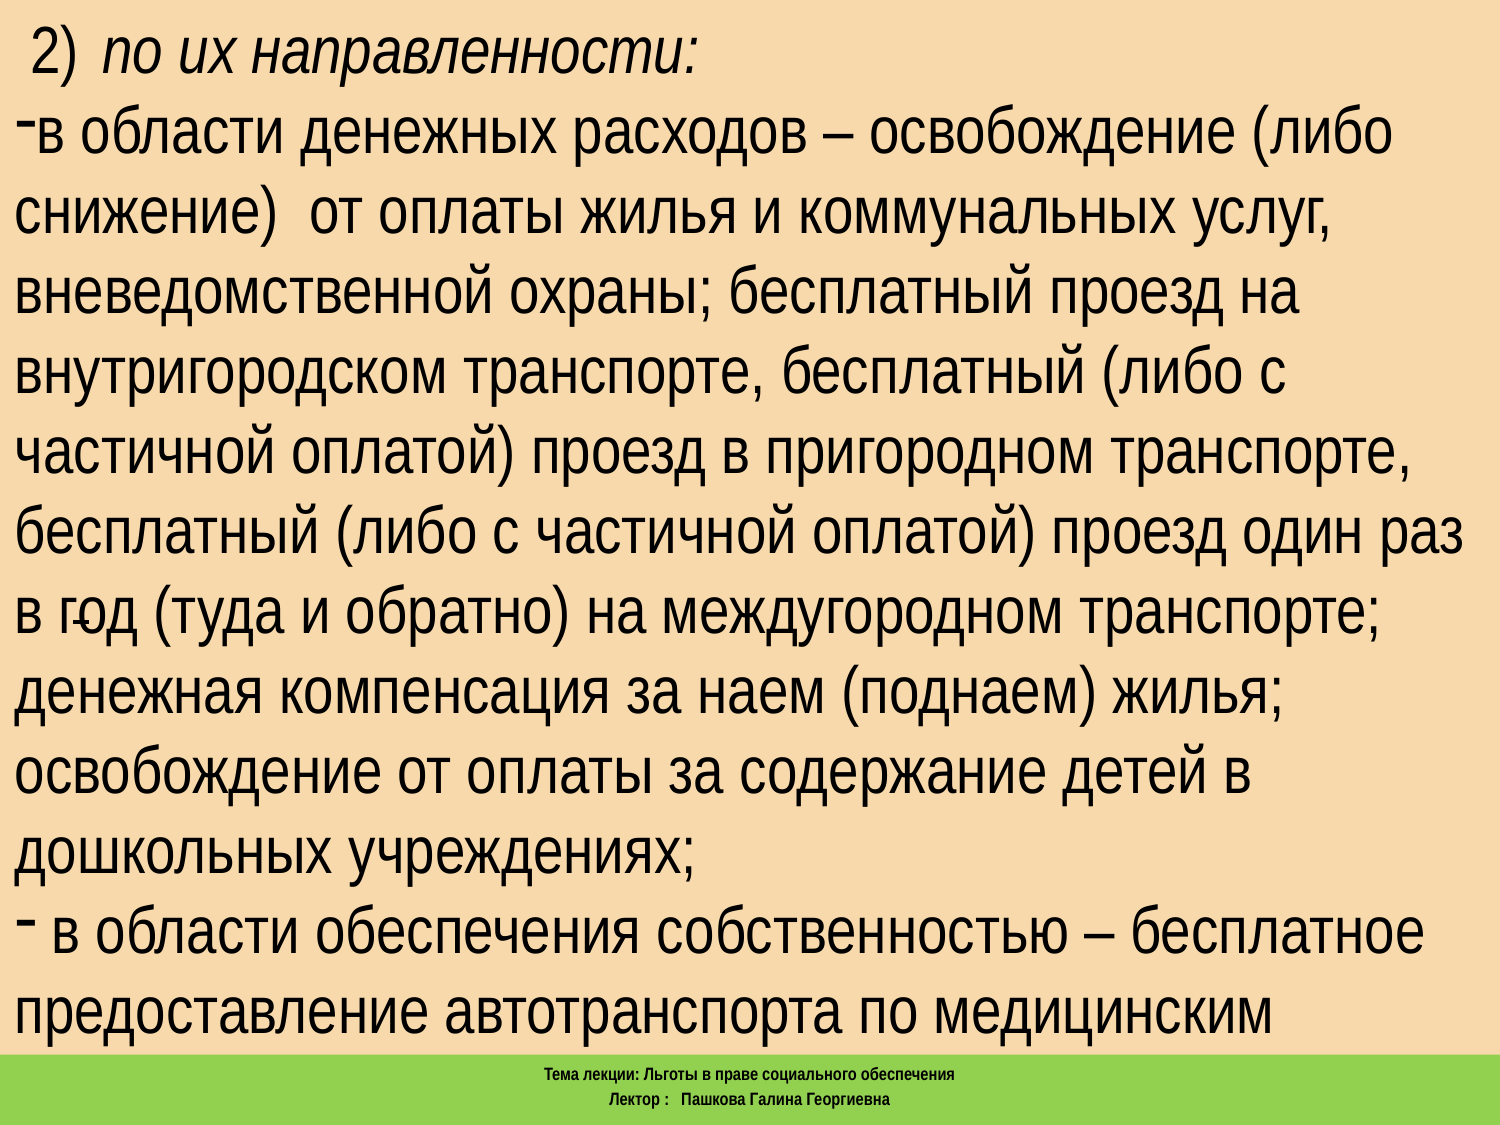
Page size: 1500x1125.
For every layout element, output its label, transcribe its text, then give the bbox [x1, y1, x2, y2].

text_box 2) по их направленности: в области денежных расходов – освобождение (либо снижение) от оплаты жилья и коммунальных услуг, вневедомственной охраны; бесплатный проезд на внутригородском транспорте, бесплатный (либо с частичной оплатой) проезд в пригородном транспорте, бесплатный (либо с частичной оплатой) проезд один раз в год (туда и обратно) на междугородном транспорте; денежная компенсация за наем (поднаем) жилья; освобождение от оплаты за содержание детей в дошкольных учреждениях; в области обеспечения собственностью – бесплатное предоставление автотранспорта по медицинским [0, 0, 1500, 1125]
